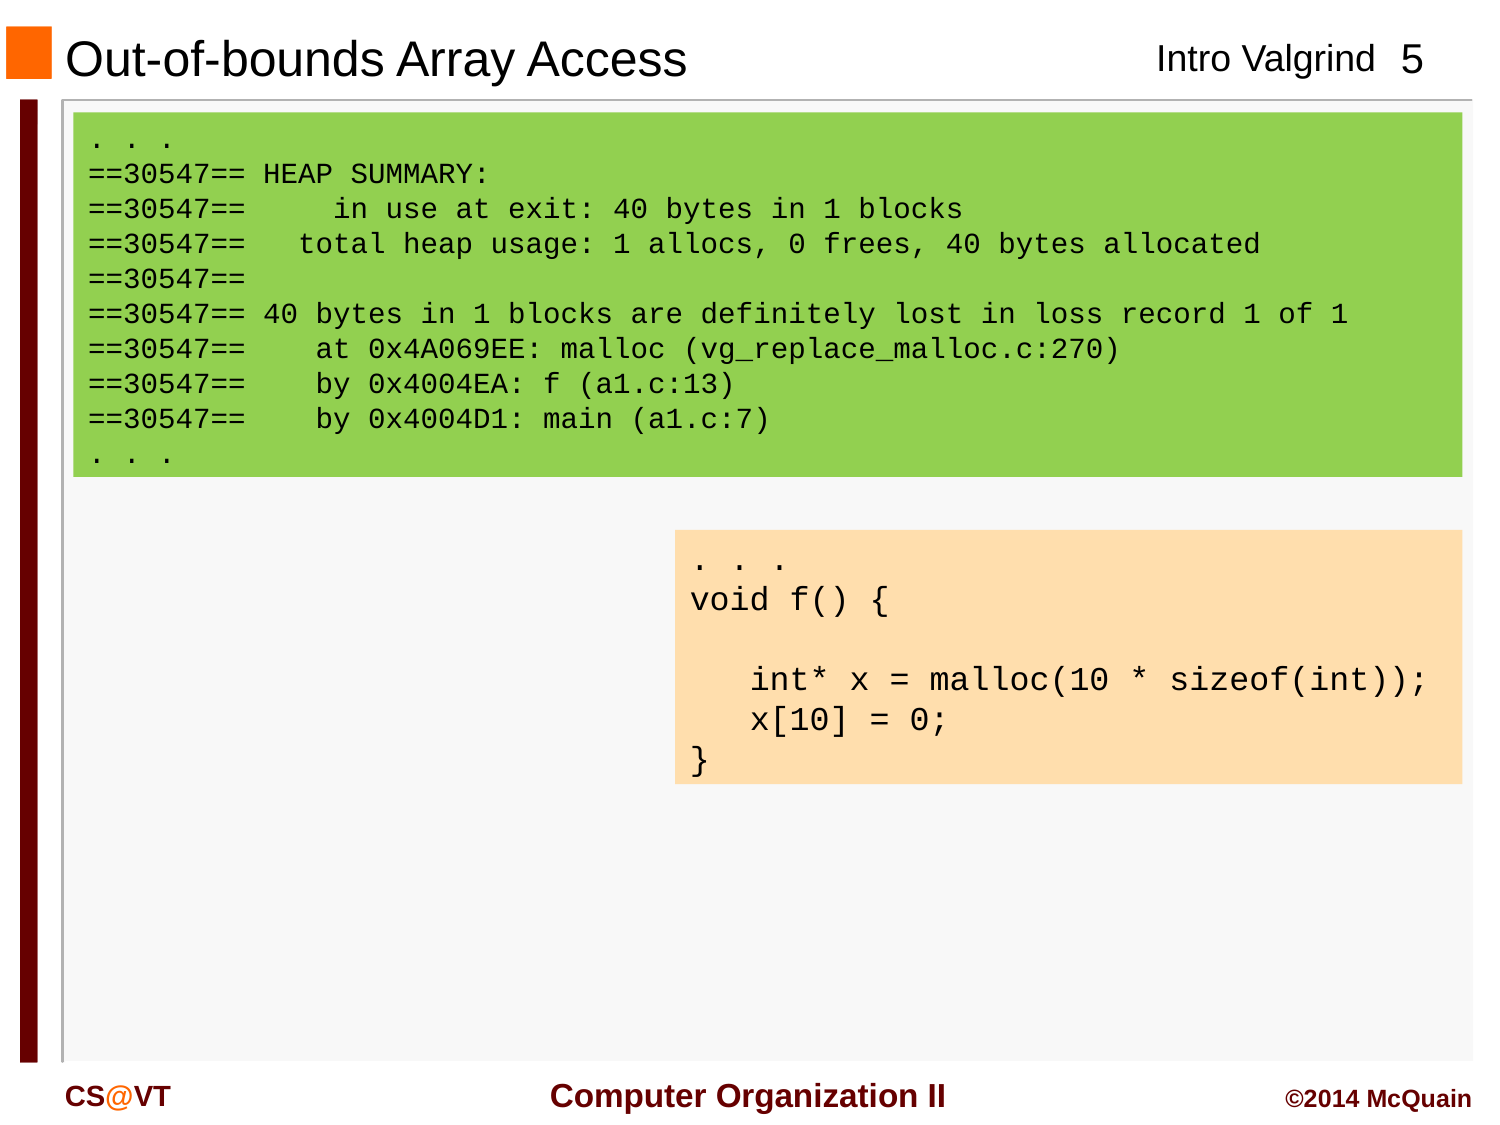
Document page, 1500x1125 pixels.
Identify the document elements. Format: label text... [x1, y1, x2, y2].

text_box . . . void f() { int* x = malloc(10 * sizeof(int)); x[10] = 0; } [675, 529, 1463, 785]
text_box . . . ==30547== HEAP SUMMARY: ==30547== in use at exit: 40 bytes in 1 blocks ==30547== total heap usage: 1 allocs, 0 frees, 40 bytes allocated ==30547== ==30547== 40 bytes in 1 blocks are definitely lost in loss record 1 of 1 ==30547== at 0x4A069EE: malloc (vg_replace_malloc.c:270) ==30547== by 0x4004EA: f (a1.c:13) ==30547== by 0x4004D1: main (a1.c:7) . . . [73, 112, 1463, 477]
title Out-of-bounds Array Access [50, 28, 1000, 85]
